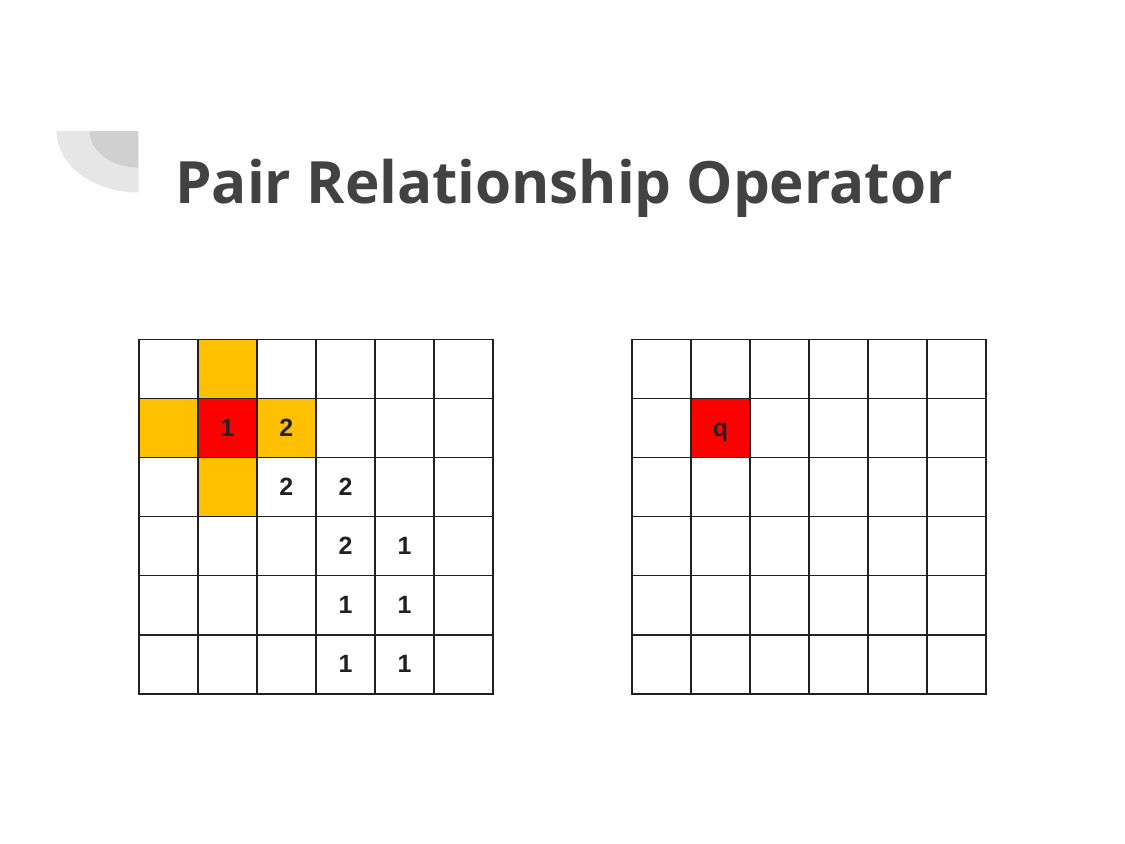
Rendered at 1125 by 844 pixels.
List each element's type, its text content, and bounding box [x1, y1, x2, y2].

table_cell [258, 517, 315, 575]
table_cell [633, 517, 690, 575]
table_cell [692, 636, 749, 693]
table_cell [633, 458, 690, 516]
table_cell [633, 636, 690, 693]
table_cell [869, 458, 926, 516]
table_header [751, 340, 808, 398]
table_cell [435, 517, 492, 575]
table_cell [810, 399, 867, 457]
table_cell [633, 399, 690, 457]
table_cell [869, 517, 926, 575]
table_cell [199, 517, 256, 575]
table_cell [435, 399, 492, 457]
table_header [258, 340, 315, 398]
table_cell 1 [376, 636, 433, 693]
table_cell [376, 458, 433, 516]
table_header [435, 340, 492, 398]
table_cell [810, 517, 867, 575]
table_header [869, 340, 926, 398]
table_cell 2 [258, 458, 315, 516]
table_cell [692, 458, 749, 516]
table_cell 2 [317, 458, 374, 516]
table_cell q [692, 399, 749, 457]
table_cell [928, 636, 985, 693]
table_cell [751, 399, 808, 457]
table_cell [435, 458, 492, 516]
table_header [810, 340, 867, 398]
table_cell [199, 636, 256, 693]
table_cell [435, 636, 492, 693]
table_cell [751, 458, 808, 516]
table_cell [810, 458, 867, 516]
title Pair Relationship Operator [160, 98, 1026, 263]
table_header [140, 340, 197, 398]
table_header [692, 340, 749, 398]
table_cell 1 [317, 576, 374, 634]
table_cell [140, 576, 197, 634]
table_cell 1 [376, 576, 433, 634]
table_cell [633, 576, 690, 634]
table_cell [751, 576, 808, 634]
table_cell [928, 517, 985, 575]
table_cell [376, 399, 433, 457]
table_cell [869, 636, 926, 693]
table_cell [140, 458, 197, 516]
table_cell 1 [376, 517, 433, 575]
table_cell [751, 636, 808, 693]
table_cell 2 [317, 517, 374, 575]
table_cell [258, 636, 315, 693]
table_cell [810, 576, 867, 634]
table_cell [199, 576, 256, 634]
table_header [199, 340, 256, 398]
table_cell 2 [258, 399, 315, 457]
table_cell [869, 576, 926, 634]
table_cell [692, 576, 749, 634]
table_cell [869, 399, 926, 457]
table_cell [928, 458, 985, 516]
table_cell 1 [317, 636, 374, 693]
table_cell [692, 517, 749, 575]
table_cell [199, 458, 256, 516]
table_cell [928, 399, 985, 457]
table_header [376, 340, 433, 398]
table_cell [435, 576, 492, 634]
table_header [633, 340, 690, 398]
table_header [317, 340, 374, 398]
table_cell [928, 576, 985, 634]
table_header [928, 340, 985, 398]
table_cell [140, 399, 197, 457]
table_cell [810, 636, 867, 693]
table_cell 1 [199, 399, 256, 457]
table_cell [140, 517, 197, 575]
table_cell [140, 636, 197, 693]
table_cell [317, 399, 374, 457]
table_cell [258, 576, 315, 634]
table_cell [751, 517, 808, 575]
